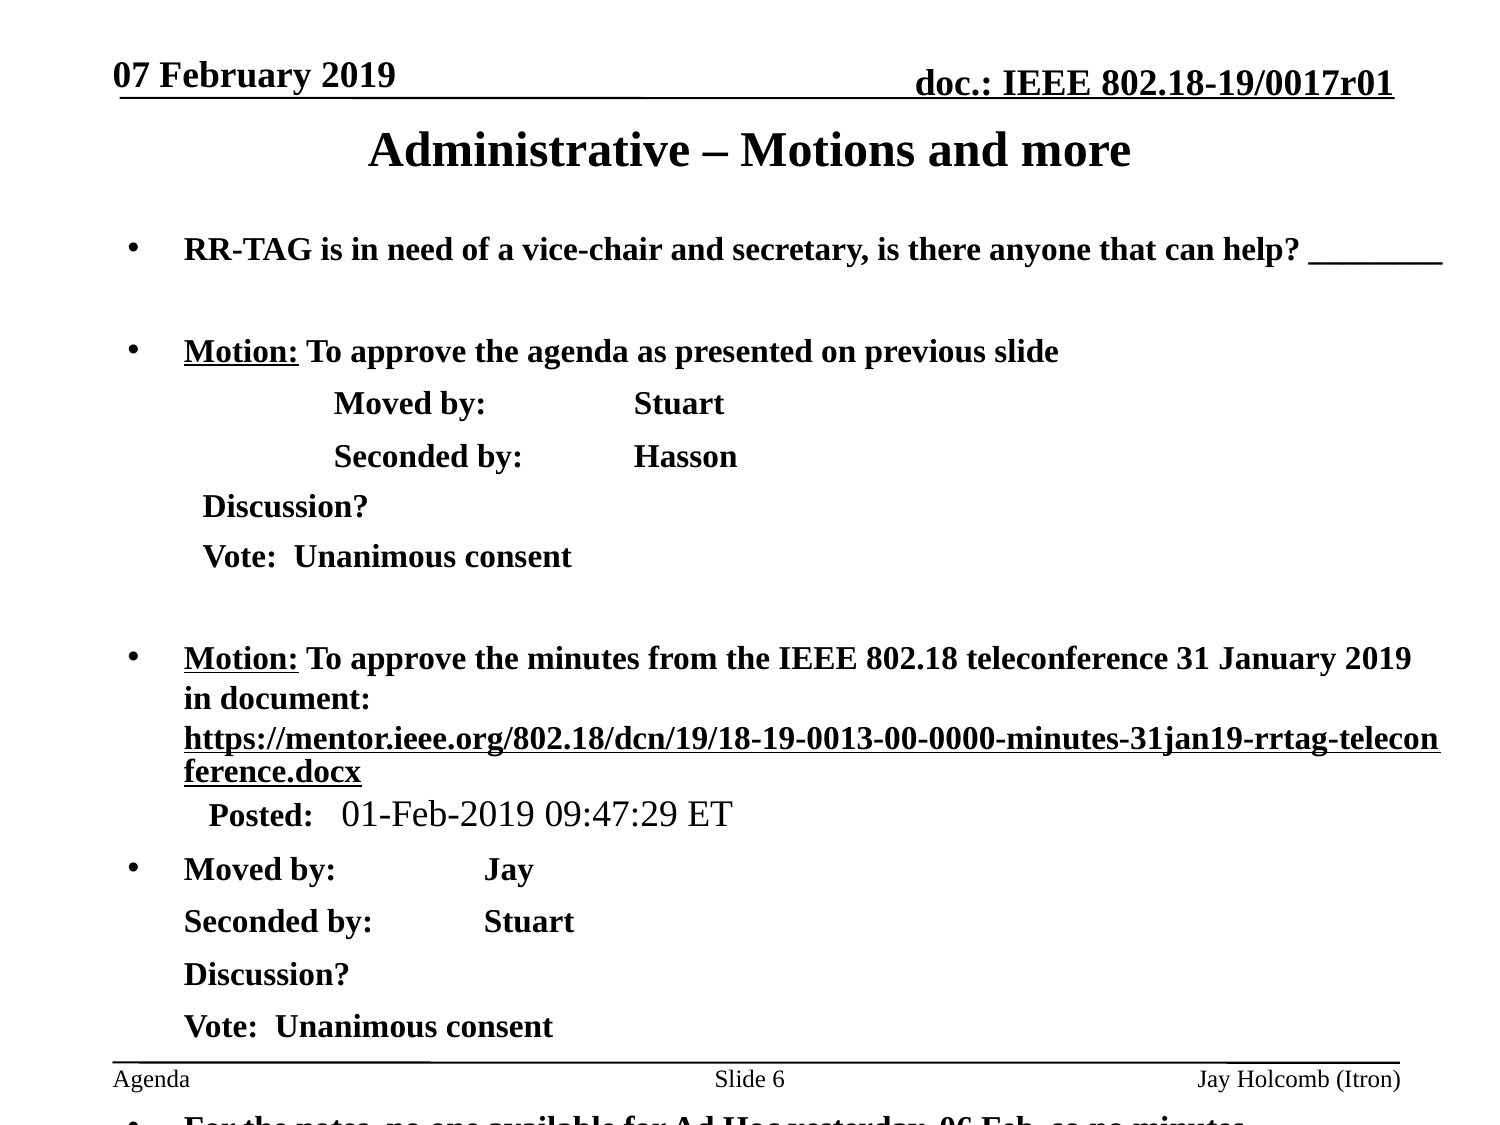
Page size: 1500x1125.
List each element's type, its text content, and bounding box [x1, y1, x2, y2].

footer Jay Holcomb (Itron) [878, 1061, 1402, 1093]
list RR-TAG is in need of a vice-chair and secretary, is there anyone that can help? ________ Motion: To approve the agenda as presented on previous slide Moved by: Stuart Seconded by: Hasson Discussion? Vote: Unanimous consent Motion: To approve the minutes from the IEEE 802.18 teleconference 31 January 2019 in document: https://mentor.ieee.org/802.18/dcn/19/18-19-0013-00-0000-minutes-31jan19-rrtag-teleconference.docx Posted: 01-Feb-2019 09:47:29 ET Moved by: Jay Seconded by: Stuart Discussion? Vote: Unanimous consent For the notes, no one available for Ad Hoc yesterday, 06 Feb, so no minutes. [112, 166, 1463, 959]
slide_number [112, 49, 488, 95]
title Administrative – Motions and more [112, 87, 1388, 166]
slide_number Slide 6 [699, 1061, 800, 1123]
